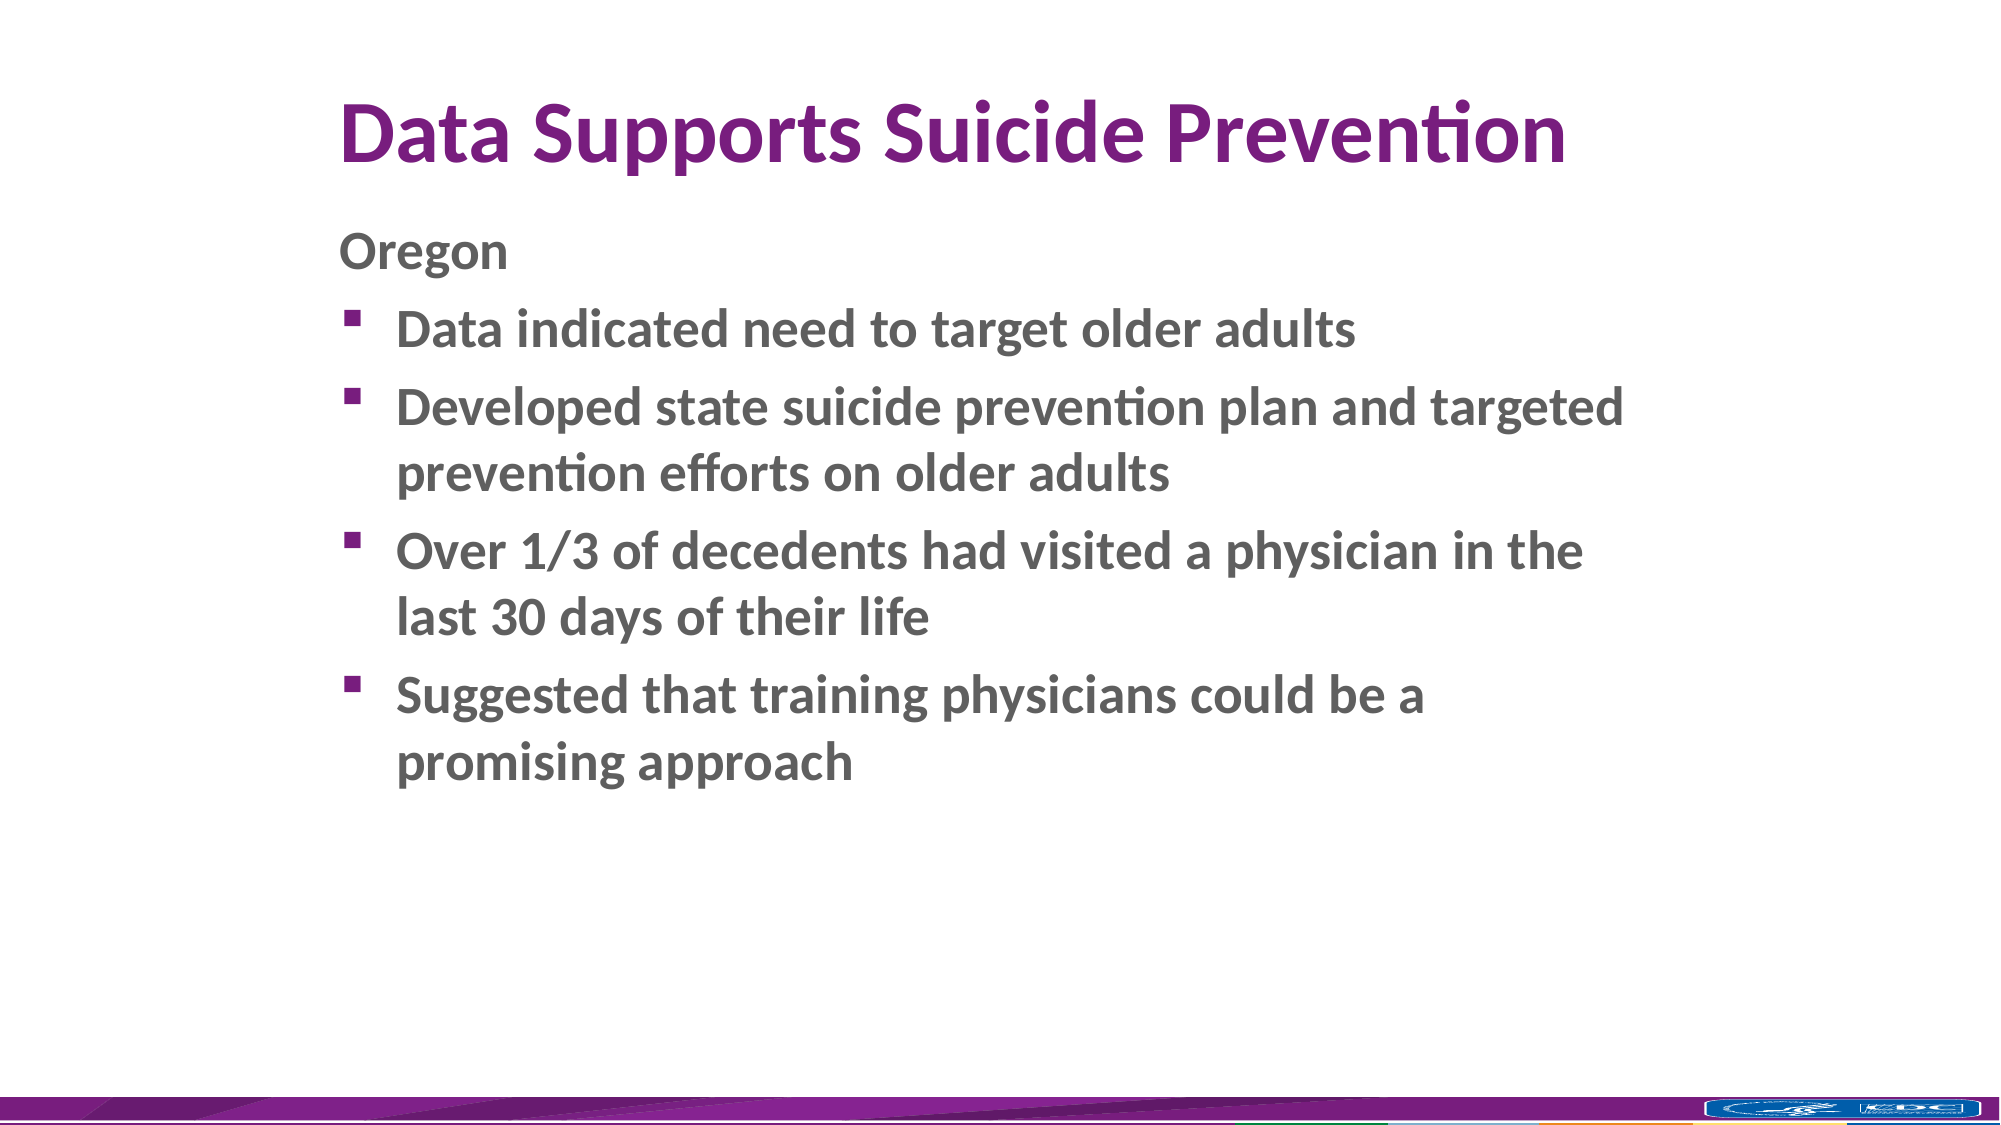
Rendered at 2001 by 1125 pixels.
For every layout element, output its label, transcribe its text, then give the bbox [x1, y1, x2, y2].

title Data Supports Suicide Prevention [324, 0, 1675, 188]
list Oregon Data indicated need to target older adults Developed state suicide prevention plan and targeted prevention efforts on older adults Over 1/3 of decedents had visited a physician in the last 30 days of their life Suggested that training physicians could be a promising approach [324, 206, 1675, 938]
